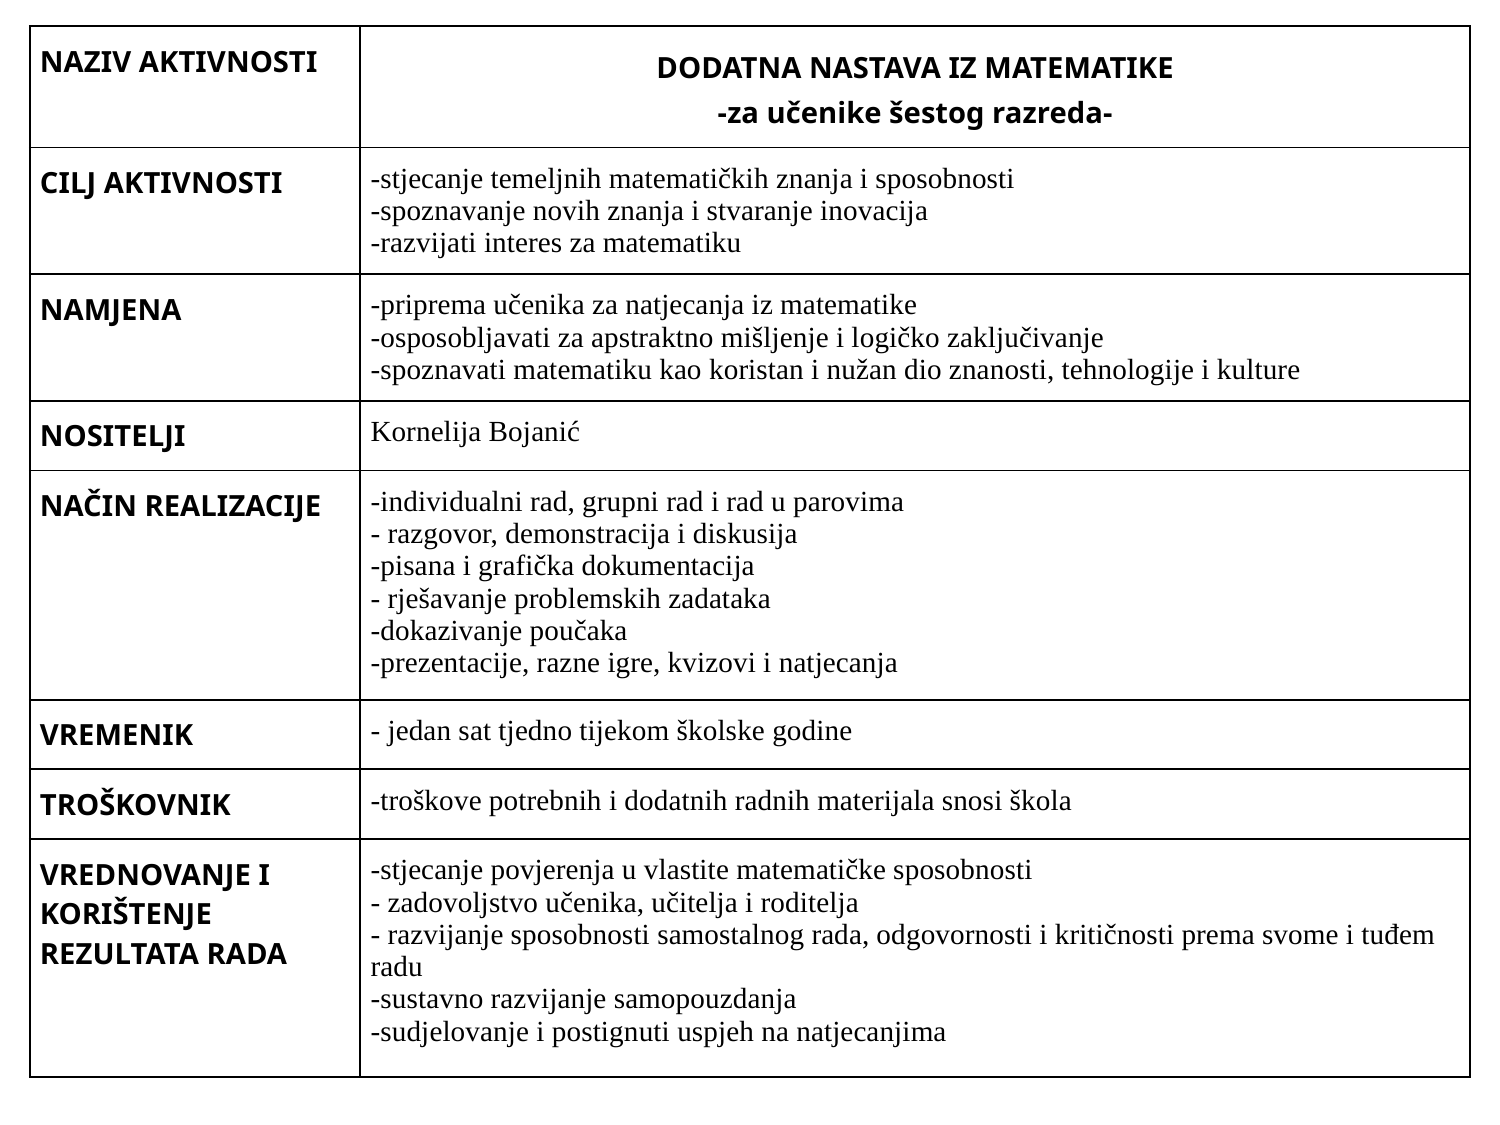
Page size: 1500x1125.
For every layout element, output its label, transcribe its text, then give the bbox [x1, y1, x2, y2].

table_cell VREMENIK [31, 701, 359, 768]
table_header NAZIV AKTIVNOSTI [31, 27, 359, 147]
table_cell NOSITELJI [31, 402, 359, 470]
table_cell Kornelija Bojanić [361, 402, 1469, 470]
table_cell -priprema učenika za natjecanja iz matematike -osposobljavati za apstraktno mišljenje i logičko zaključivanje -spoznavati matematiku kao koristan i nužan dio znanosti, tehnologije i kulture [361, 275, 1469, 400]
table_cell VREDNOVANJE I KORIŠTENJE REZULTATA RADA [31, 840, 359, 1076]
table_cell -individualni rad, grupni rad i rad u parovima - razgovor, demonstracija i diskusija -pisana i grafička dokumentacija - rješavanje problemskih zadataka -dokazivanje poučaka -prezentacije, razne igre, kvizovi i natjecanja [361, 471, 1469, 699]
table_cell - jedan sat tjedno tijekom školske godine [361, 701, 1469, 768]
table_header DODATNA NASTAVA IZ MATEMATIKE -za učenike šestog razreda- [361, 27, 1469, 147]
table_cell CILJ AKTIVNOSTI [31, 148, 359, 273]
table_cell NAMJENA [31, 275, 359, 400]
table_cell -stjecanje temeljnih matematičkih znanja i sposobnosti -spoznavanje novih znanja i stvaranje inovacija -razvijati interes za matematiku [361, 148, 1469, 273]
table_cell TROŠKOVNIK [31, 770, 359, 838]
table_cell -stjecanje povjerenja u vlastite matematičke sposobnosti - zadovoljstvo učenika, učitelja i roditelja - razvijanje sposobnosti samostalnog rada, odgovornosti i kritičnosti prema svome i tuđem radu -sustavno razvijanje samopouzdanja -sudjelovanje i postignuti uspjeh na natjecanjima [361, 840, 1469, 1076]
table_cell -troškove potrebnih i dodatnih radnih materijala snosi škola [361, 770, 1469, 838]
table_cell NAČIN REALIZACIJE [31, 471, 359, 699]
